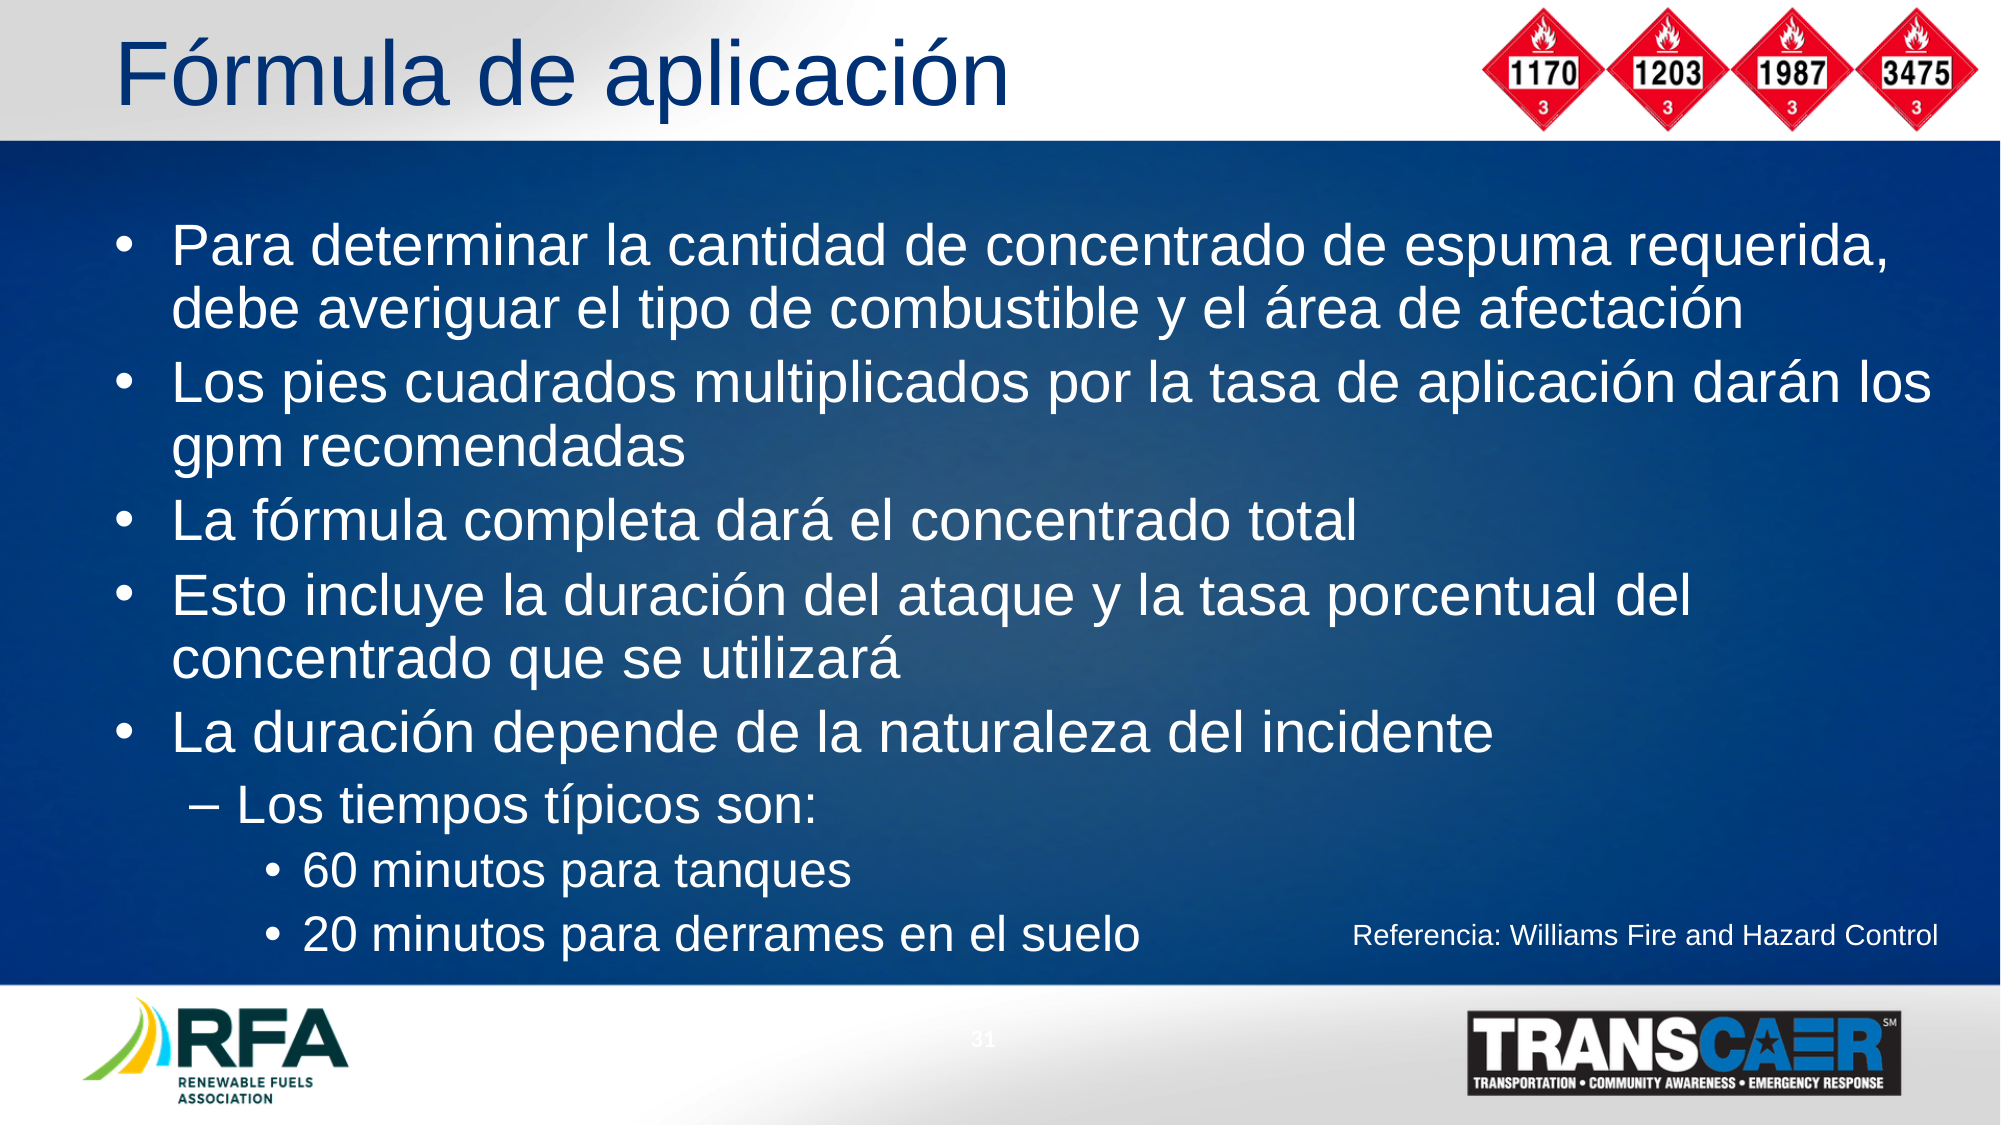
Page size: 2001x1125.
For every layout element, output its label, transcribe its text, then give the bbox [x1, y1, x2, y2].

text_box Referencia: Williams Fire and Hazard Control [1337, 909, 1988, 959]
list Para determinar la cantidad de concentrado de espuma requerida, debe averiguar el tipo de combustible y el área de afectación Los pies cuadrados multiplicados por la tasa de aplicación darán los gpm recomendadas La fórmula completa dará el concentrado total Esto incluye la duración del ataque y la tasa porcentual del concentrado que se utilizará La duración depende de la naturaleza del incidente Los tiempos típicos son: 60 minutos para tanques 20 minutos para derrames en el suelo [99, 207, 1963, 963]
title Fórmula de aplicación [99, 0, 1663, 138]
picture [0, 0, 2001, 1125]
